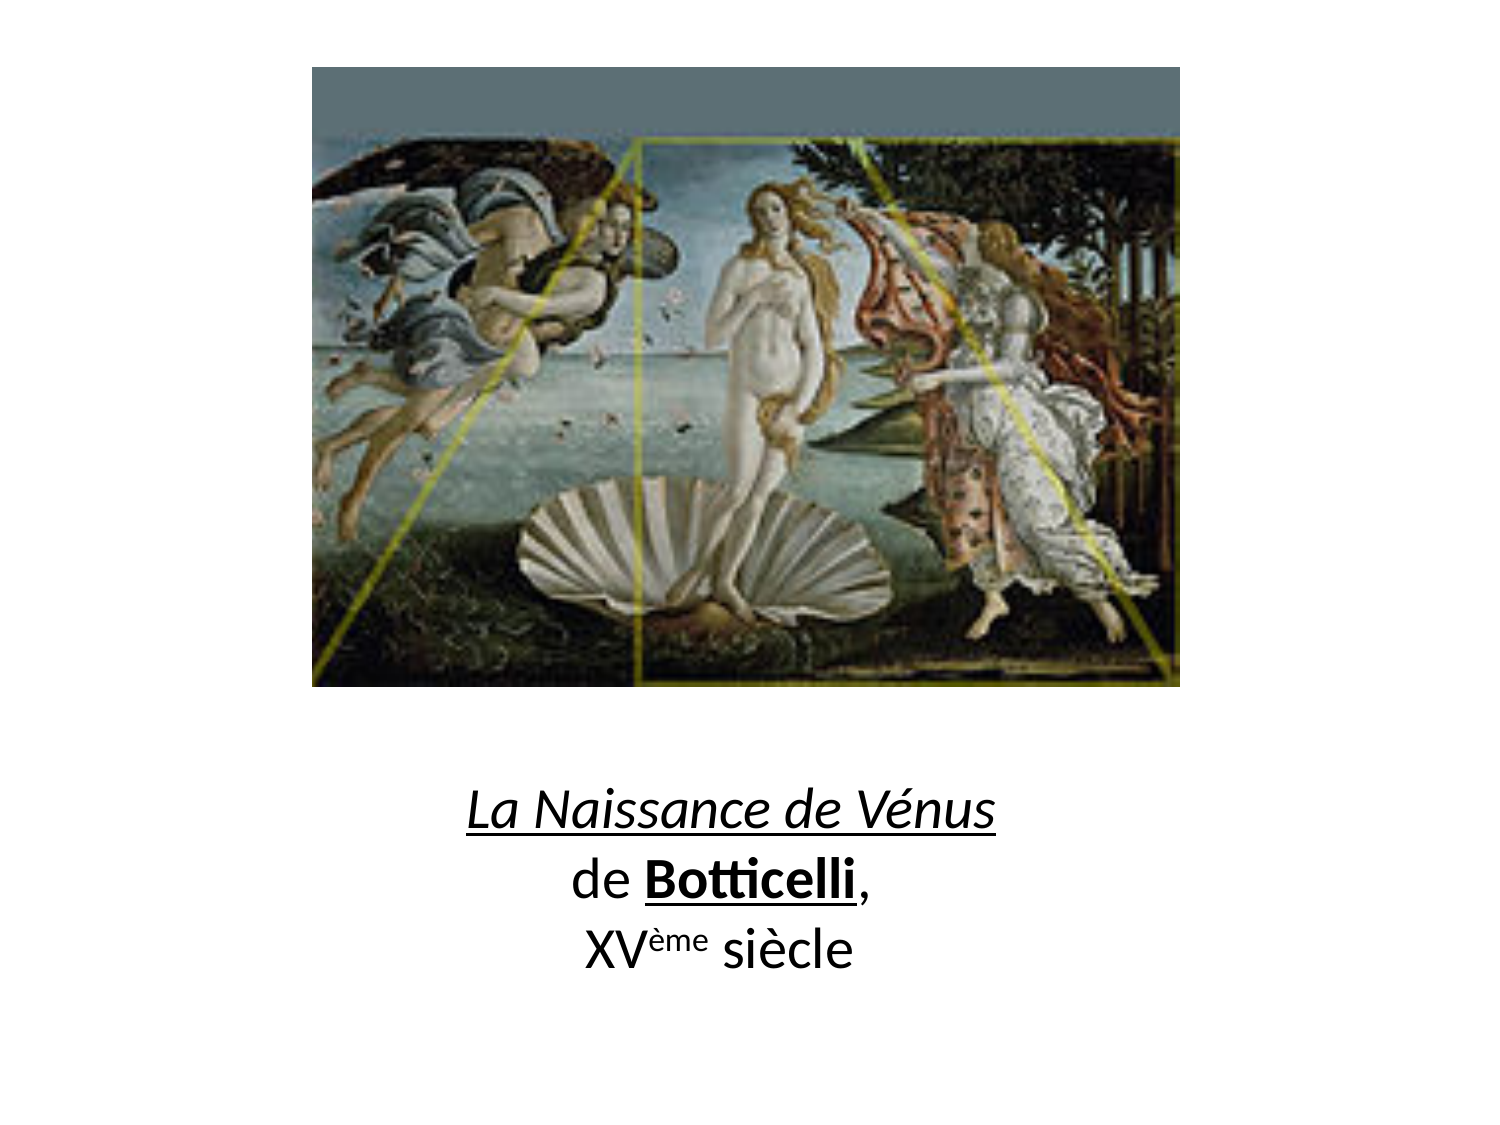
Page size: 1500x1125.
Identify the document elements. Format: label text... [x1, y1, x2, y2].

picture [312, 67, 1181, 687]
text_box La Naissance de Vénus de Botticelli, XVème siècle [451, 763, 1042, 988]
